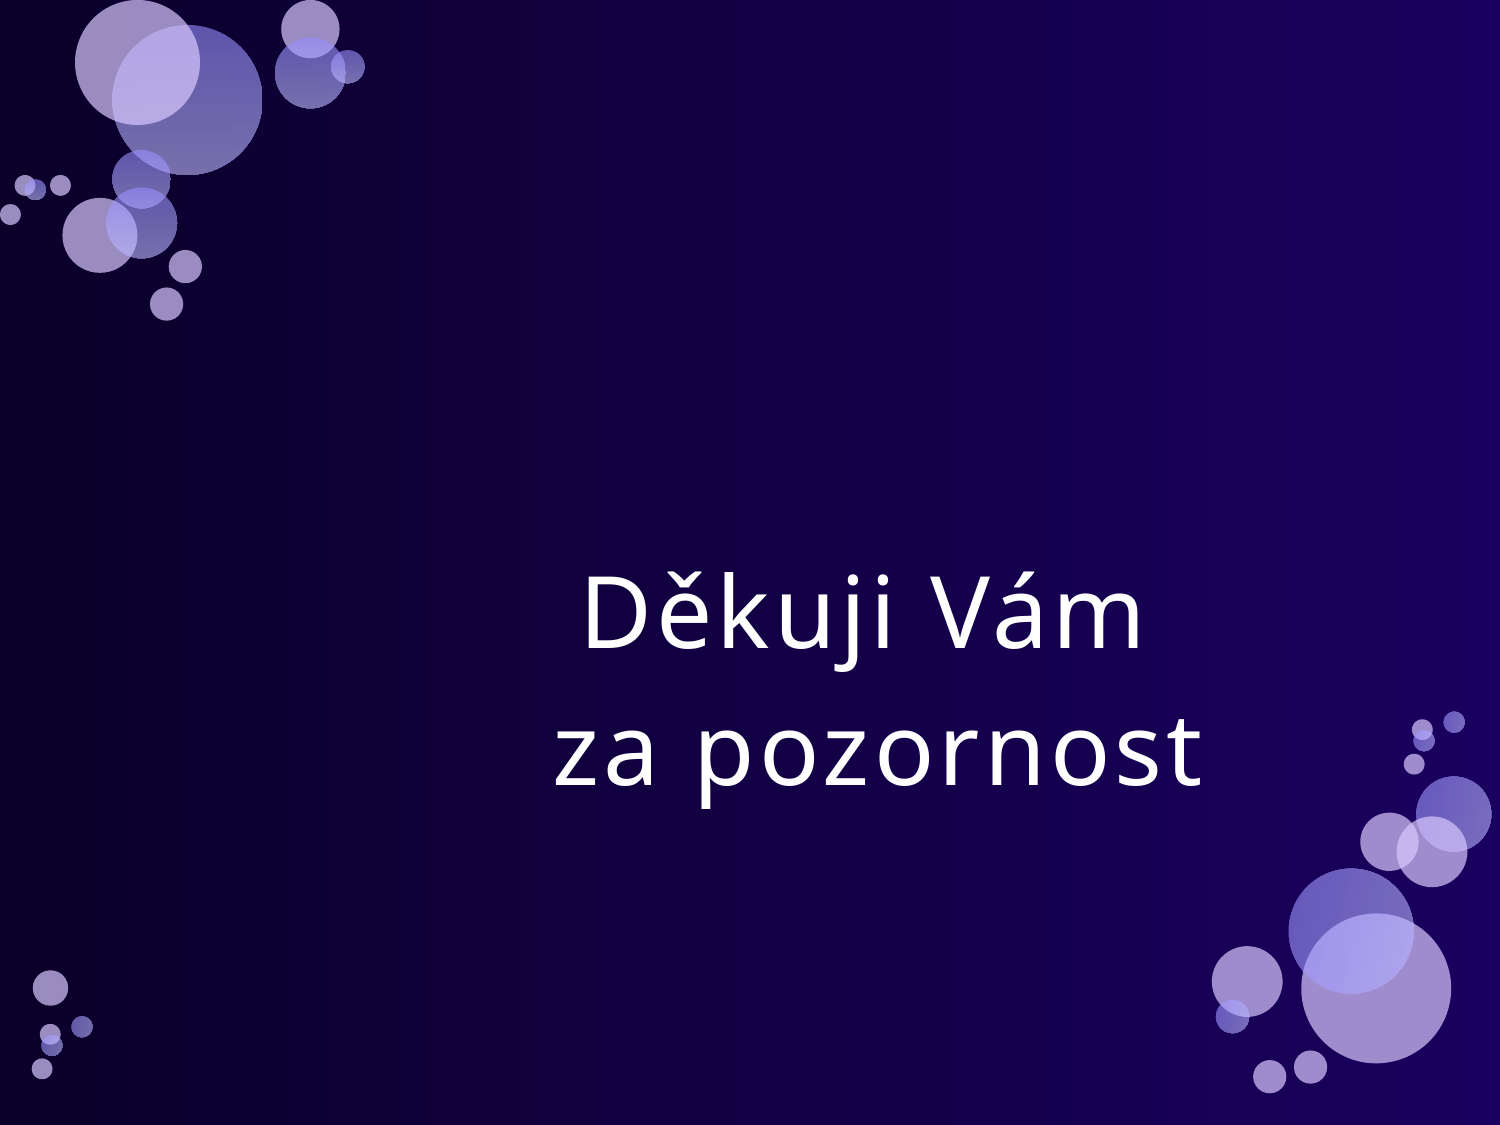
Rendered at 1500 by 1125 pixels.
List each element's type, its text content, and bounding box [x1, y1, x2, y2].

title Děkuji Vám za pozornost [336, 408, 1424, 1061]
